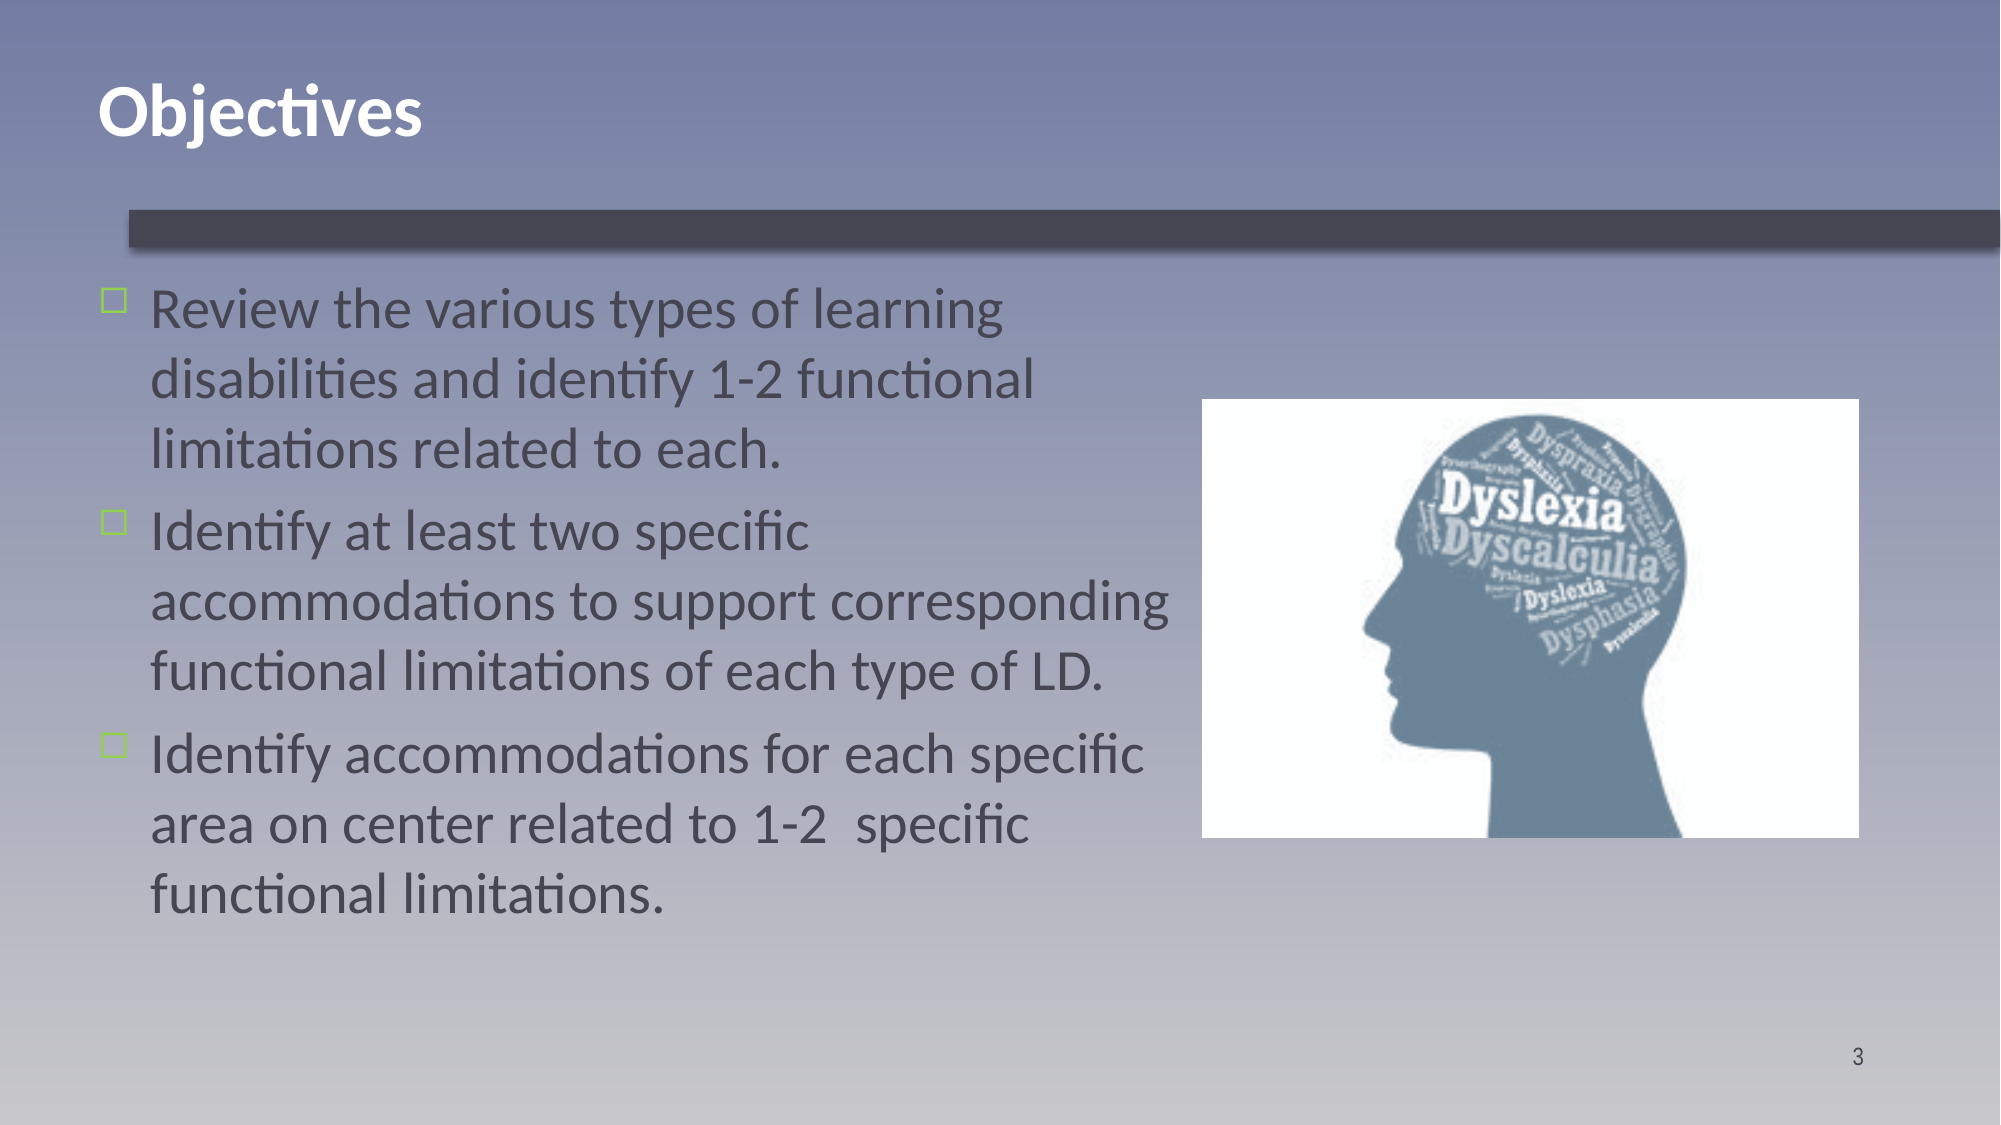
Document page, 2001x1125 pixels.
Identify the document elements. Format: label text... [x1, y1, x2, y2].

title Objectives [83, 12, 1918, 200]
text_box 3 [1799, 1037, 1917, 1078]
picture [1201, 399, 1859, 838]
list Review the various types of learning disabilities and identify 1-2 functional limitations related to each. Identify at least two specific accommodations to support corresponding functional limitations of each type of LD. Identify accommodations for each specific area on center related to 1-2 specific functional limitations. [83, 262, 1213, 1000]
